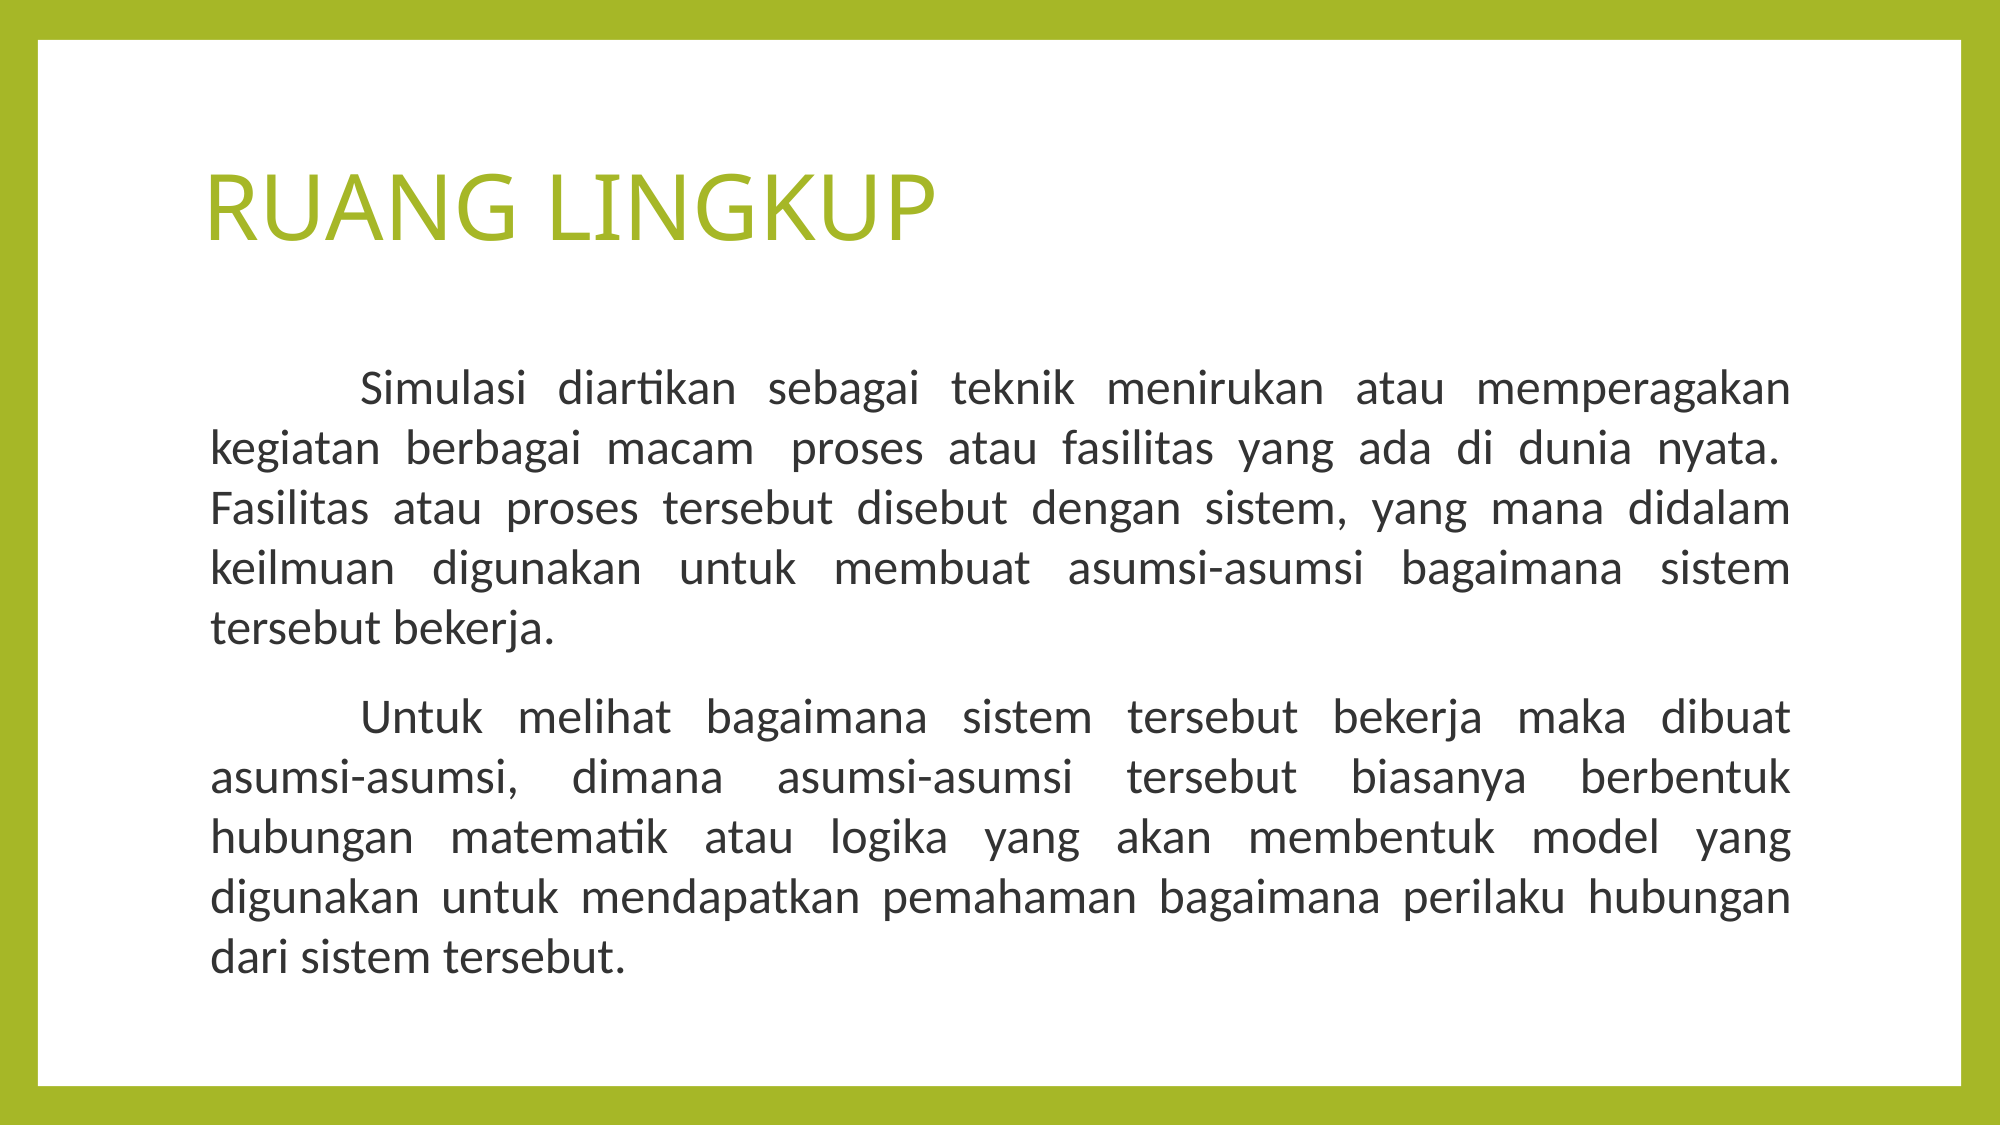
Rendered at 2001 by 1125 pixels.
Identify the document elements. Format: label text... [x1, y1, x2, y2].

list Simulasi diartikan sebagai teknik menirukan atau memperagakan kegiatan berbagai macam proses atau fasilitas yang ada di dunia nyata. Fasilitas atau proses tersebut disebut dengan sistem, yang mana didalam keilmuan digunakan untuk membuat asumsi-asumsi bagaimana sistem tersebut bekerja. Untuk melihat bagaimana sistem tersebut bekerja maka dibuat asumsi-asumsi, dimana asumsi-asumsi tersebut biasanya berbentuk hubungan matematik atau logika yang akan membentuk model yang digunakan untuk mendapatkan pemahaman bagaimana perilaku hubungan dari sistem tersebut. [187, 337, 1808, 1000]
title RUANG LINGKUP [187, 99, 1808, 323]
